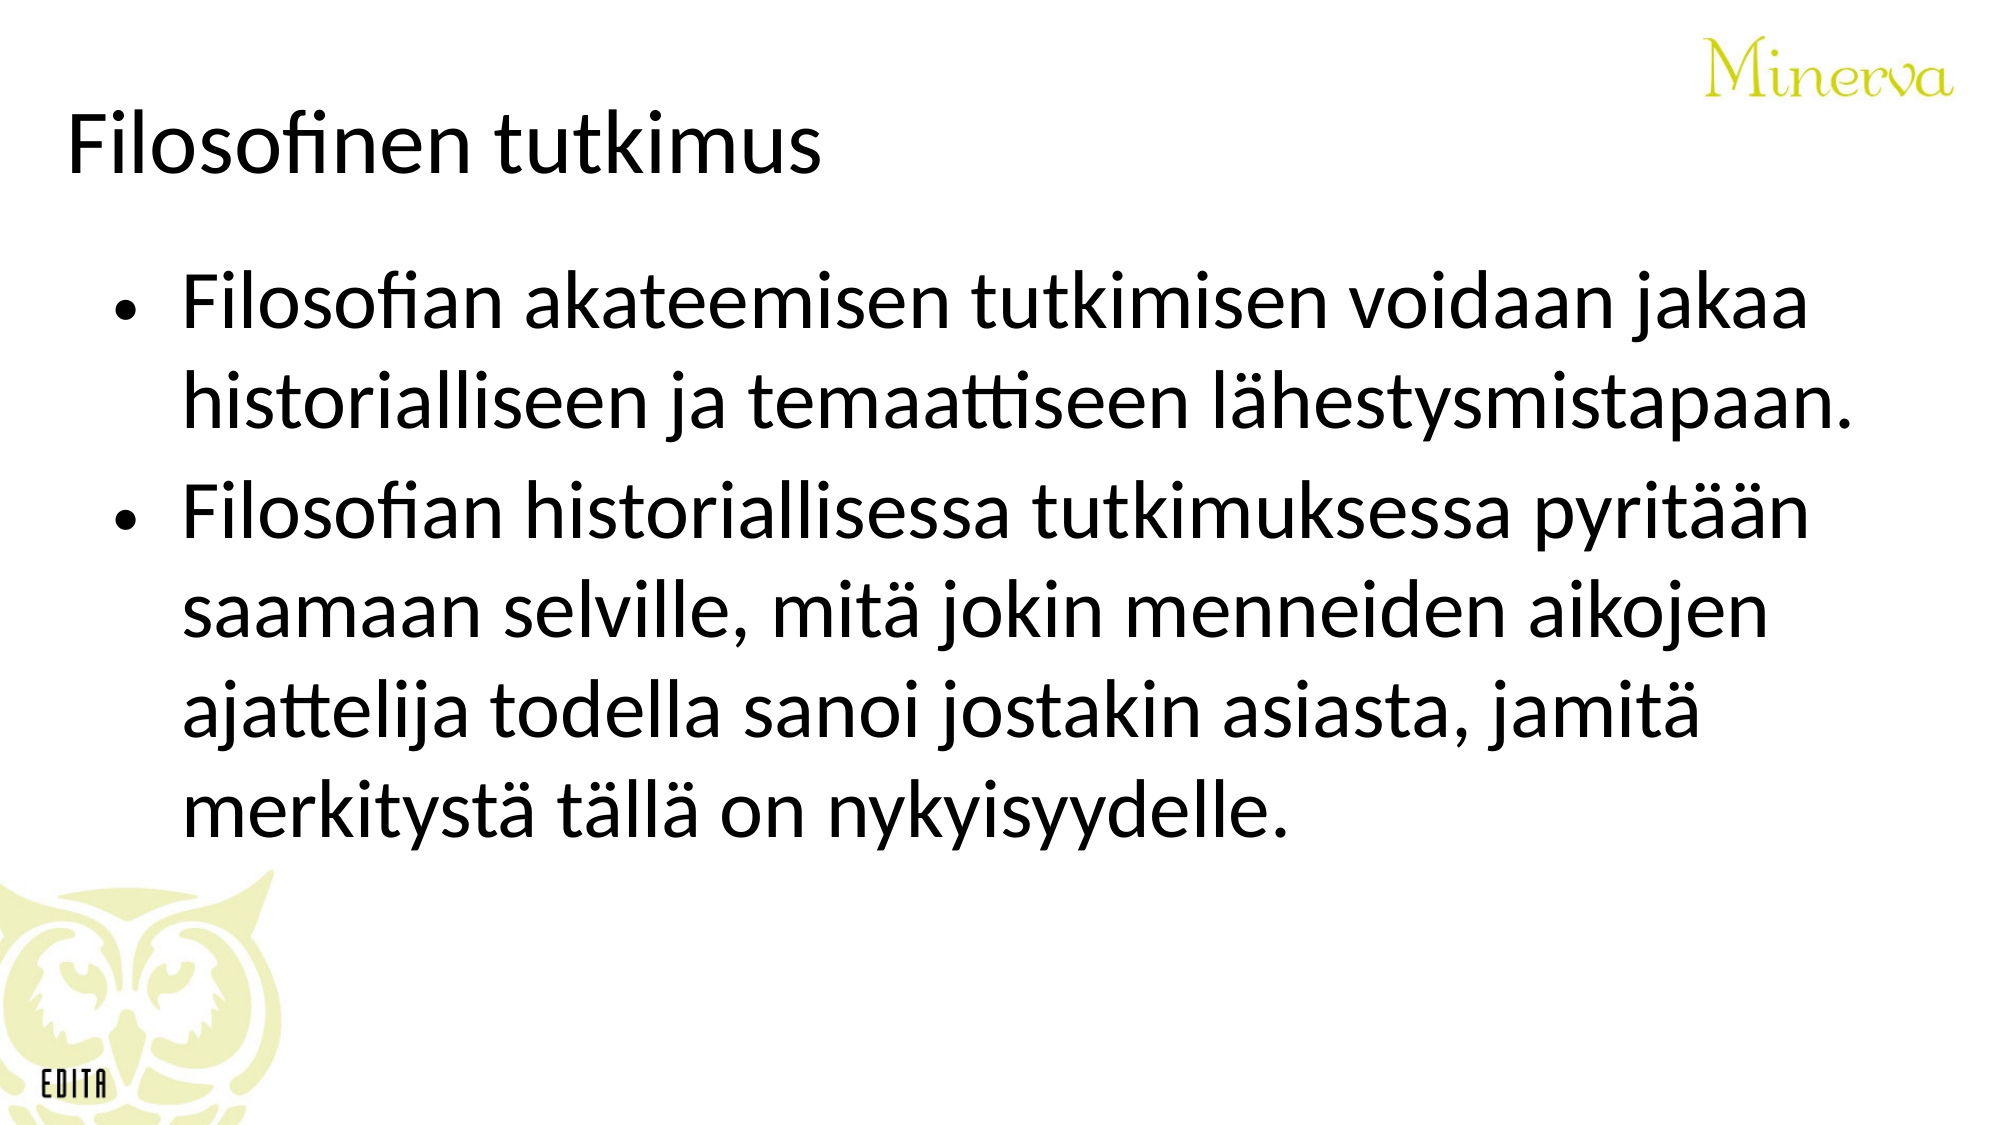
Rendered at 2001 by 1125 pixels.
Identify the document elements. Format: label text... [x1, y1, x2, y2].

picture [0, 0, 2001, 1125]
title Filosofinen tutkimus [45, 72, 1702, 226]
list Filosofian akateemisen tutkimisen voidaan jakaa historialliseen ja temaattiseen lähestysmistapaan. Filosofian historiallisessa tutkimuksessa pyritään saamaan selville, mitä jokin menneiden aikojen ajattelija todella sanoi jostakin asiasta, jamitä merkitystä tällä on nykyisyydelle. [61, 239, 1939, 1065]
